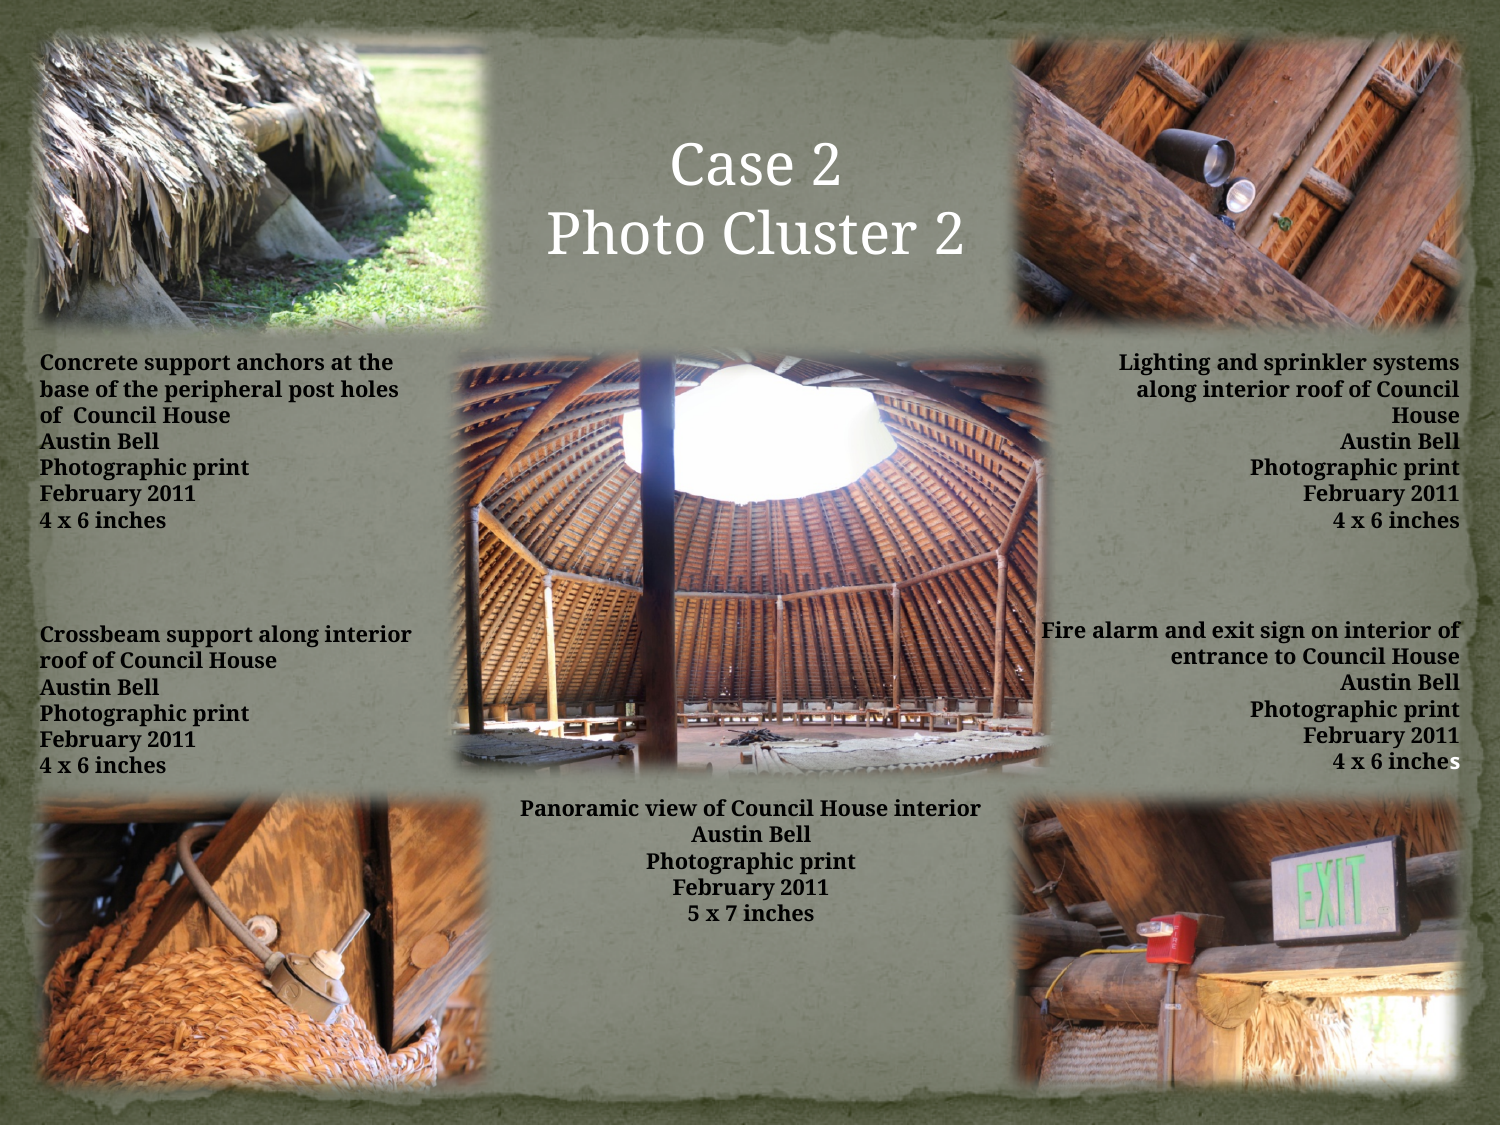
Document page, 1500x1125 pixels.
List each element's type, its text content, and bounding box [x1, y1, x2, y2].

text_box Lighting and sprinkler systems along interior roof of Council House Austin Bell Photographic print February 2011 4 x 6 inches [1071, 349, 1475, 540]
text_box Fire alarm and exit sign on interior of entrance to Council House Austin Bell Photographic print February 2011 4 x 6 inches [1071, 609, 1475, 776]
text_box Case 2 Photo Cluster 2 [532, 119, 981, 275]
text_box Concrete support anchors at the base of the peripheral post holes of Council House Austin Bell Photographic print February 2011 4 x 6 inches [24, 349, 431, 540]
text_box Panoramic view of Council House interior Austin Bell Photographic print February 2011 5 x 7 inches [508, 793, 989, 934]
picture [26, 26, 1475, 1099]
text_box Crossbeam support along interior roof of Council House Austin Bell Photographic print February 2011 4 x 6 inches [24, 613, 431, 775]
